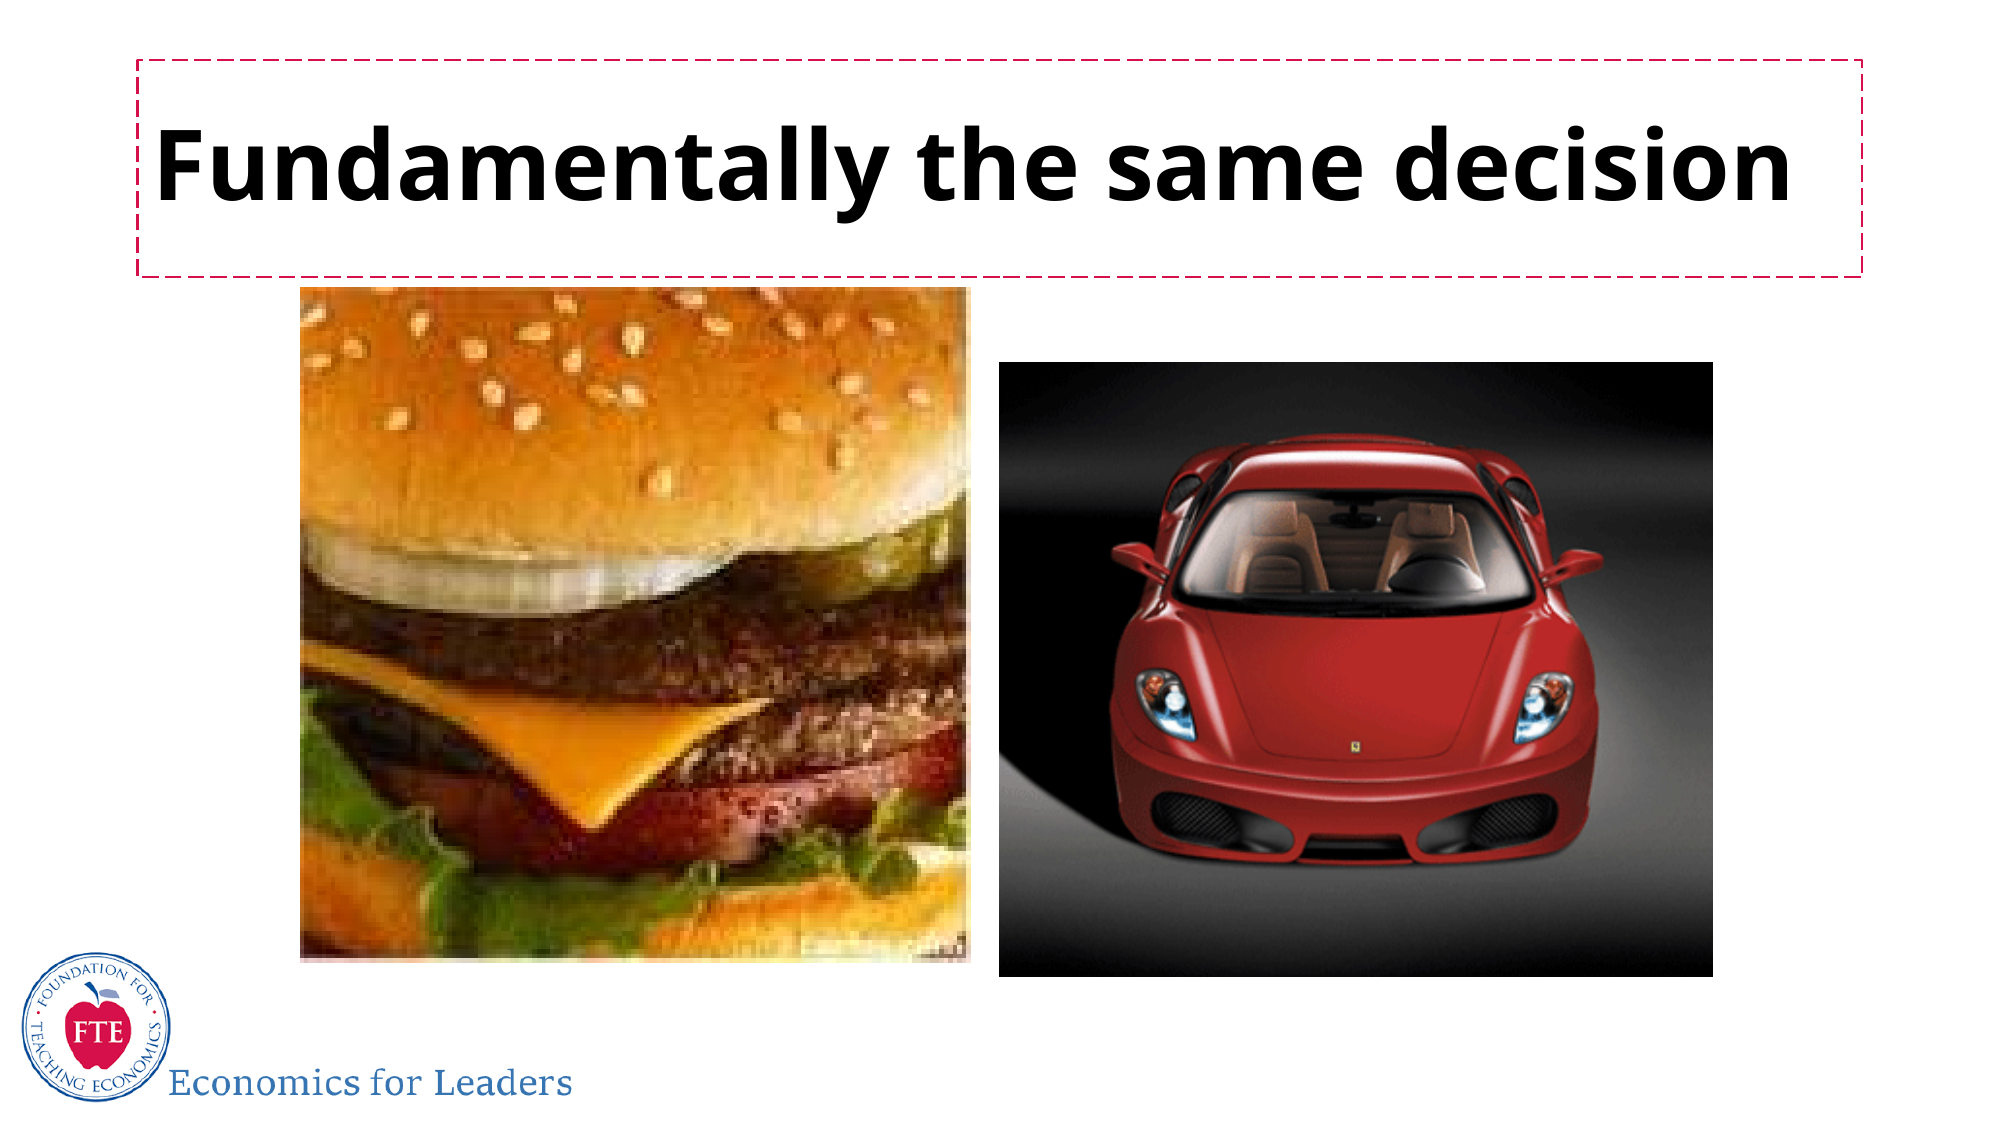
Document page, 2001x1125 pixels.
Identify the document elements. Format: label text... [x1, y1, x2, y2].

picture [999, 362, 1713, 977]
picture [15, 287, 971, 1105]
title Fundamentally the same decision [136, 59, 1863, 278]
